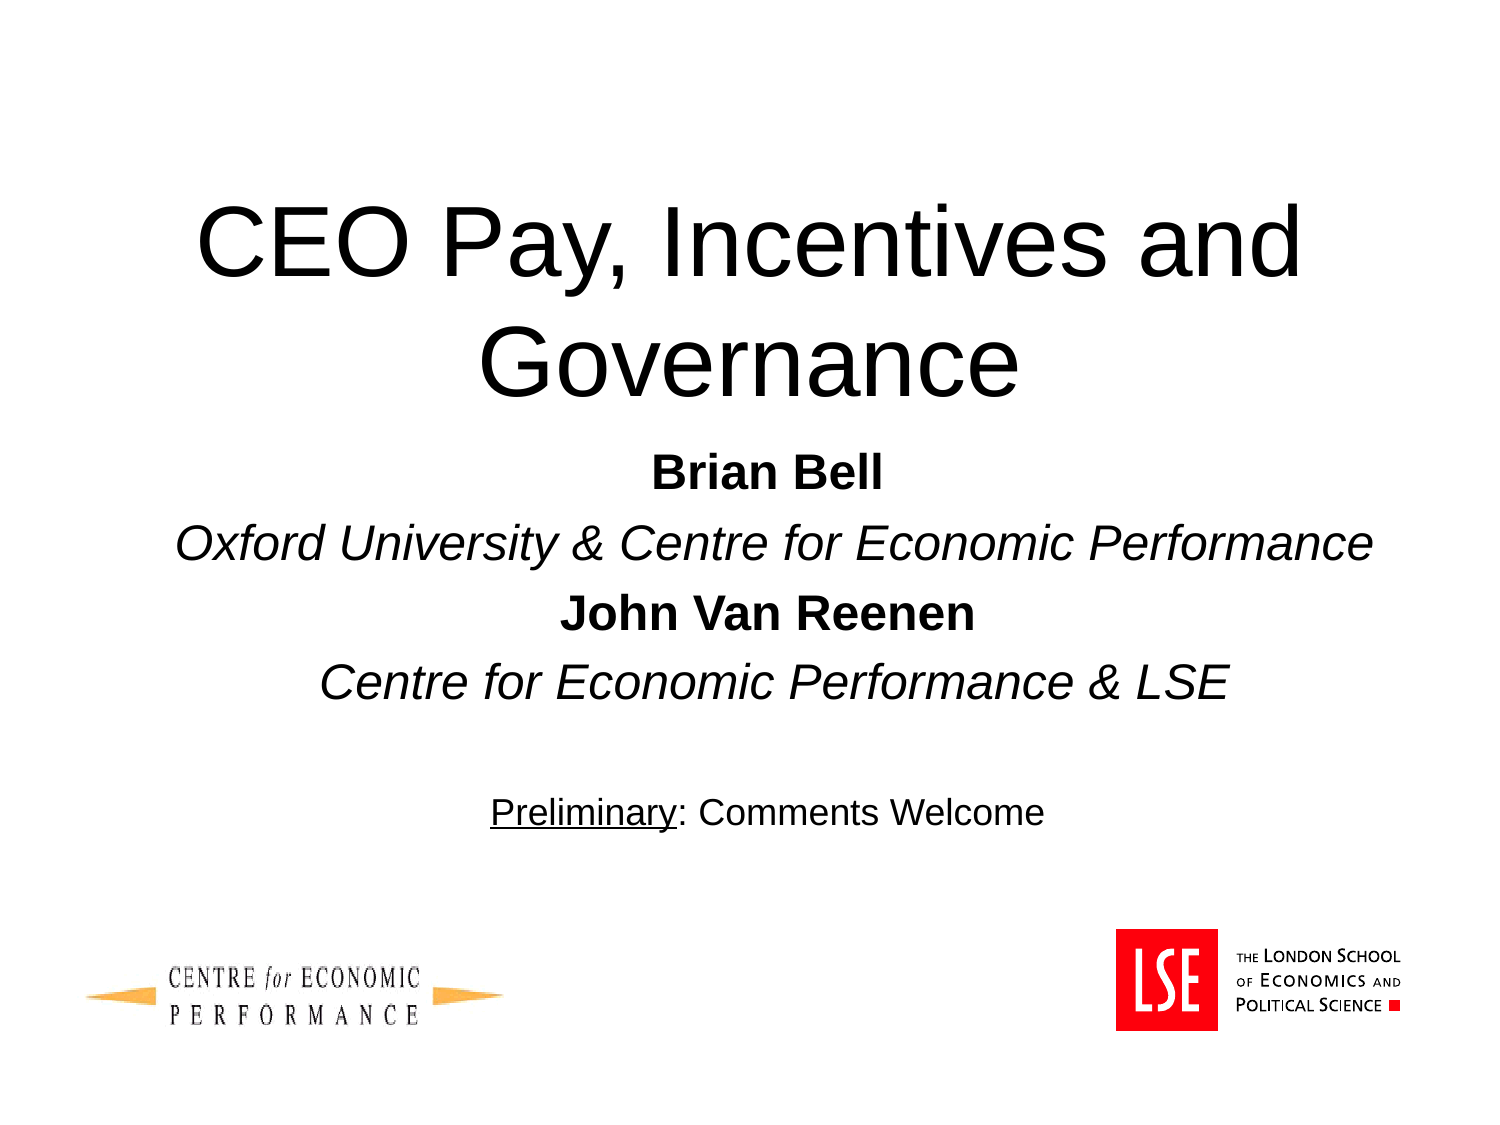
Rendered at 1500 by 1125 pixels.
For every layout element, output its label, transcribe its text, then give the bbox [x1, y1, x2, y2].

picture [1115, 928, 1401, 1032]
title CEO Pay, Incentives and Governance [112, 125, 1388, 432]
subtitle Brian Bell Oxford University & Centre for Economic Performance John Van Reenen Centre for Economic Performance & LSE Preliminary: Comments Welcome [77, 432, 1459, 870]
picture [76, 951, 514, 1048]
